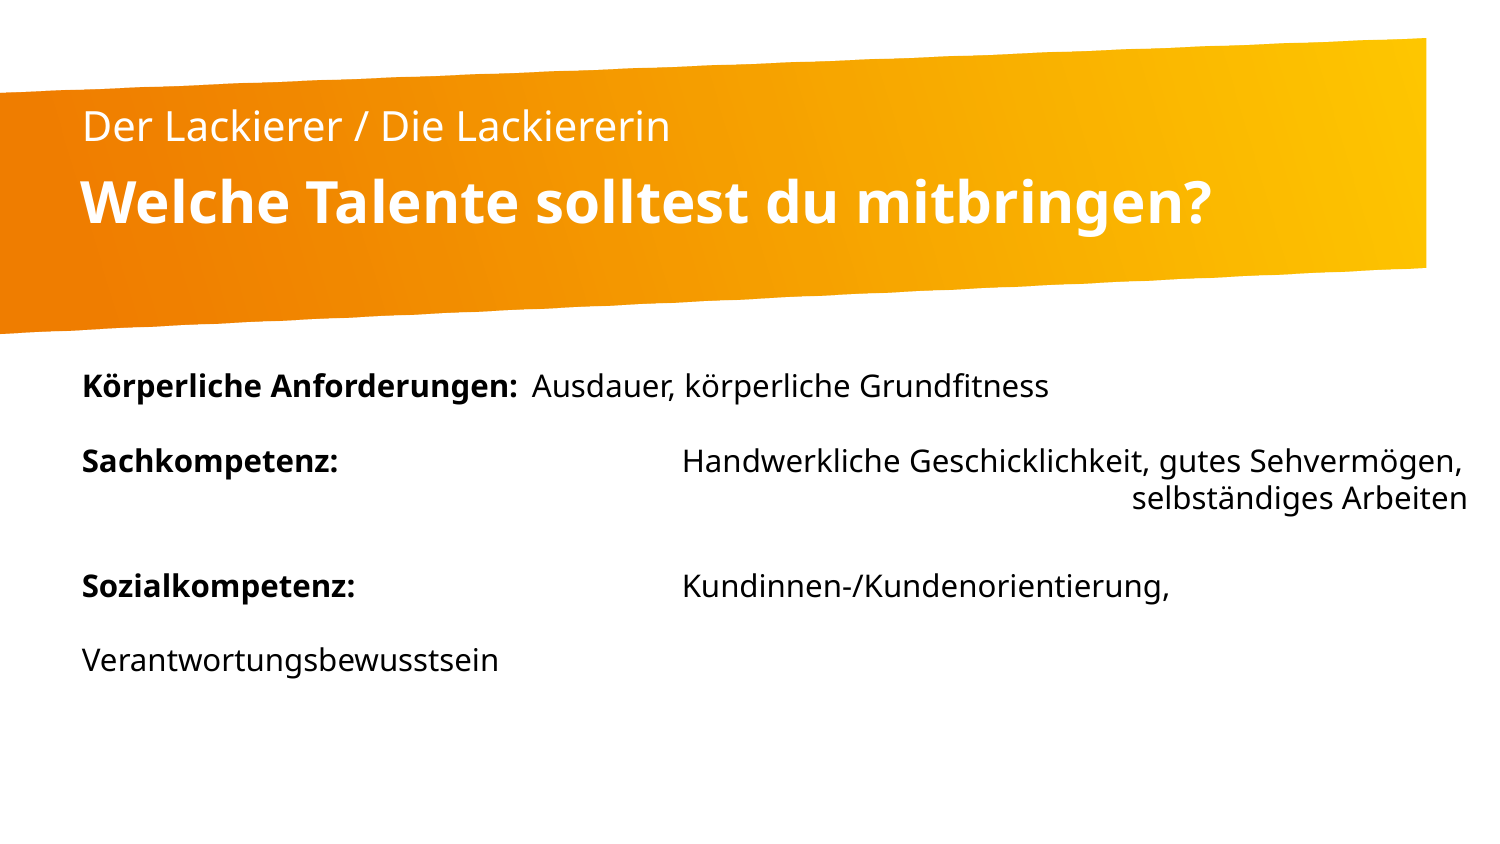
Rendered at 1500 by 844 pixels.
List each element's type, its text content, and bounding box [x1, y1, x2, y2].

text_box [65, 376, 425, 822]
text_box Körperliche Anforderungen: Ausdauer, körperliche Grundfitness Sachkompetenz: Handwerkliche Geschicklichkeit, gutes Sehvermögen, selbständiges Arbeiten Sozialkompetenz: Kundinnen-/Kundenorientierung, Verantwortungsbewusstsein [66, 358, 1487, 817]
picture [0, 24, 1427, 359]
